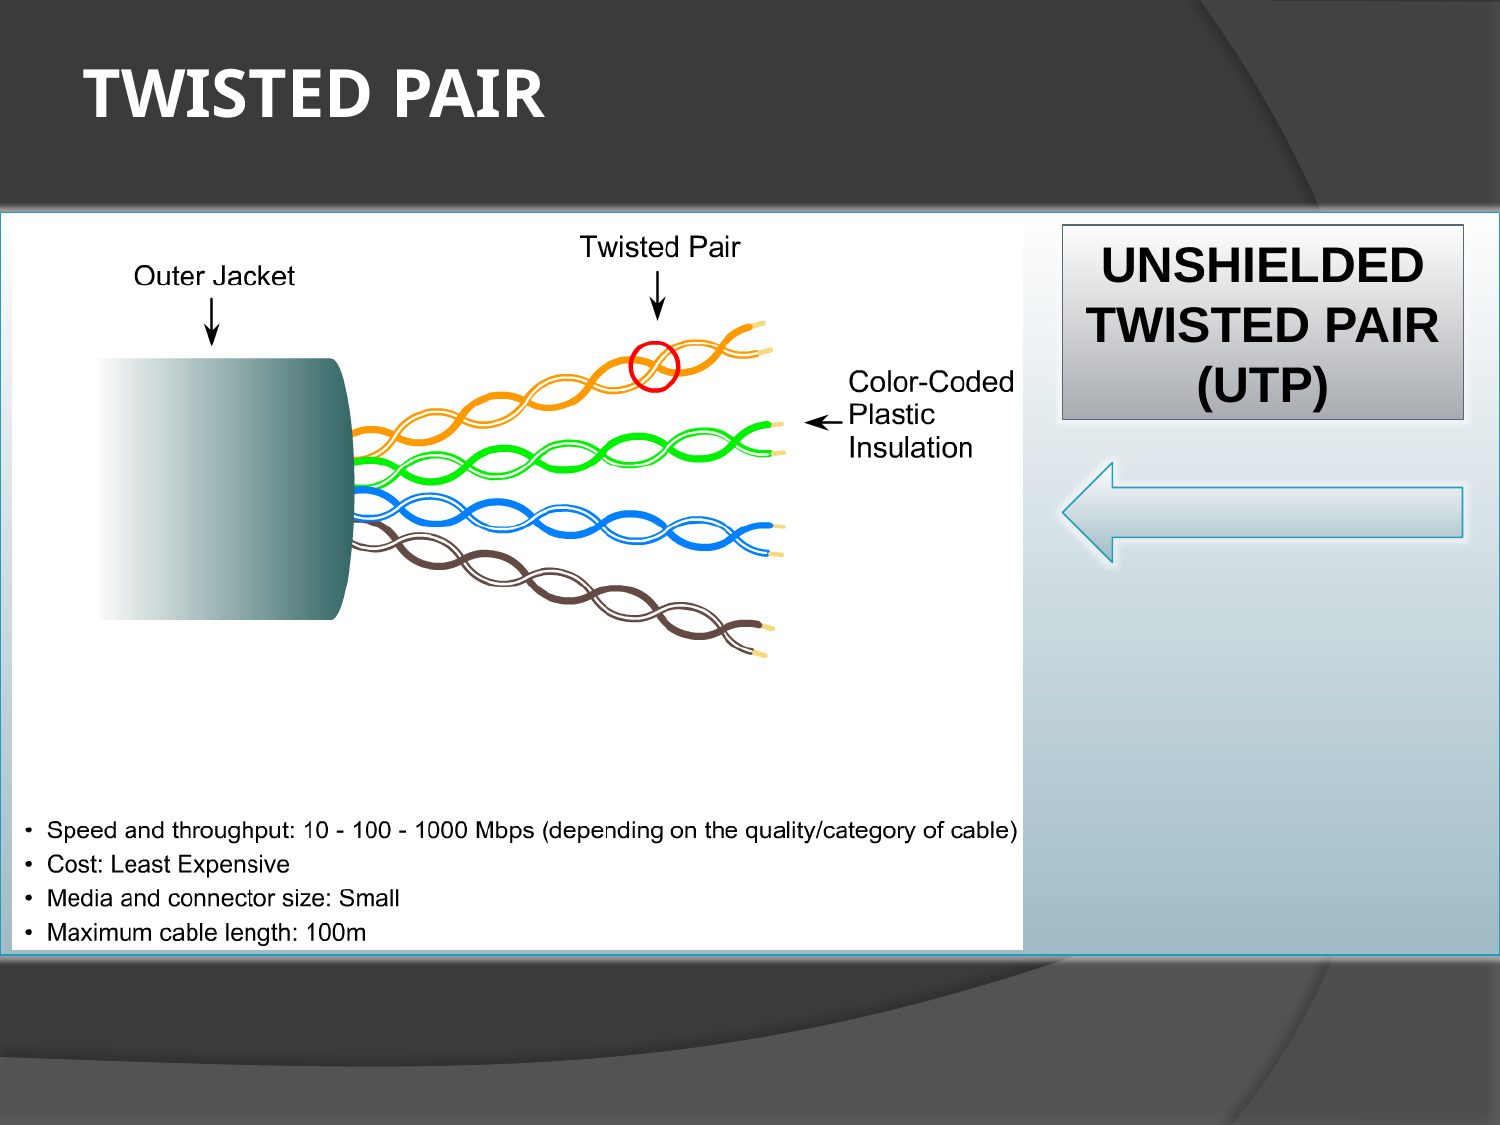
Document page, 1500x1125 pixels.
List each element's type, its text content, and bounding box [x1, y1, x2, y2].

title TWISTED PAIR [74, 44, 751, 138]
text_box [1061, 461, 1464, 564]
picture [12, 224, 1023, 951]
text_box [0, 212, 1500, 956]
text_box UNSHIELDED TWISTED PAIR (UTP) [1062, 224, 1464, 420]
